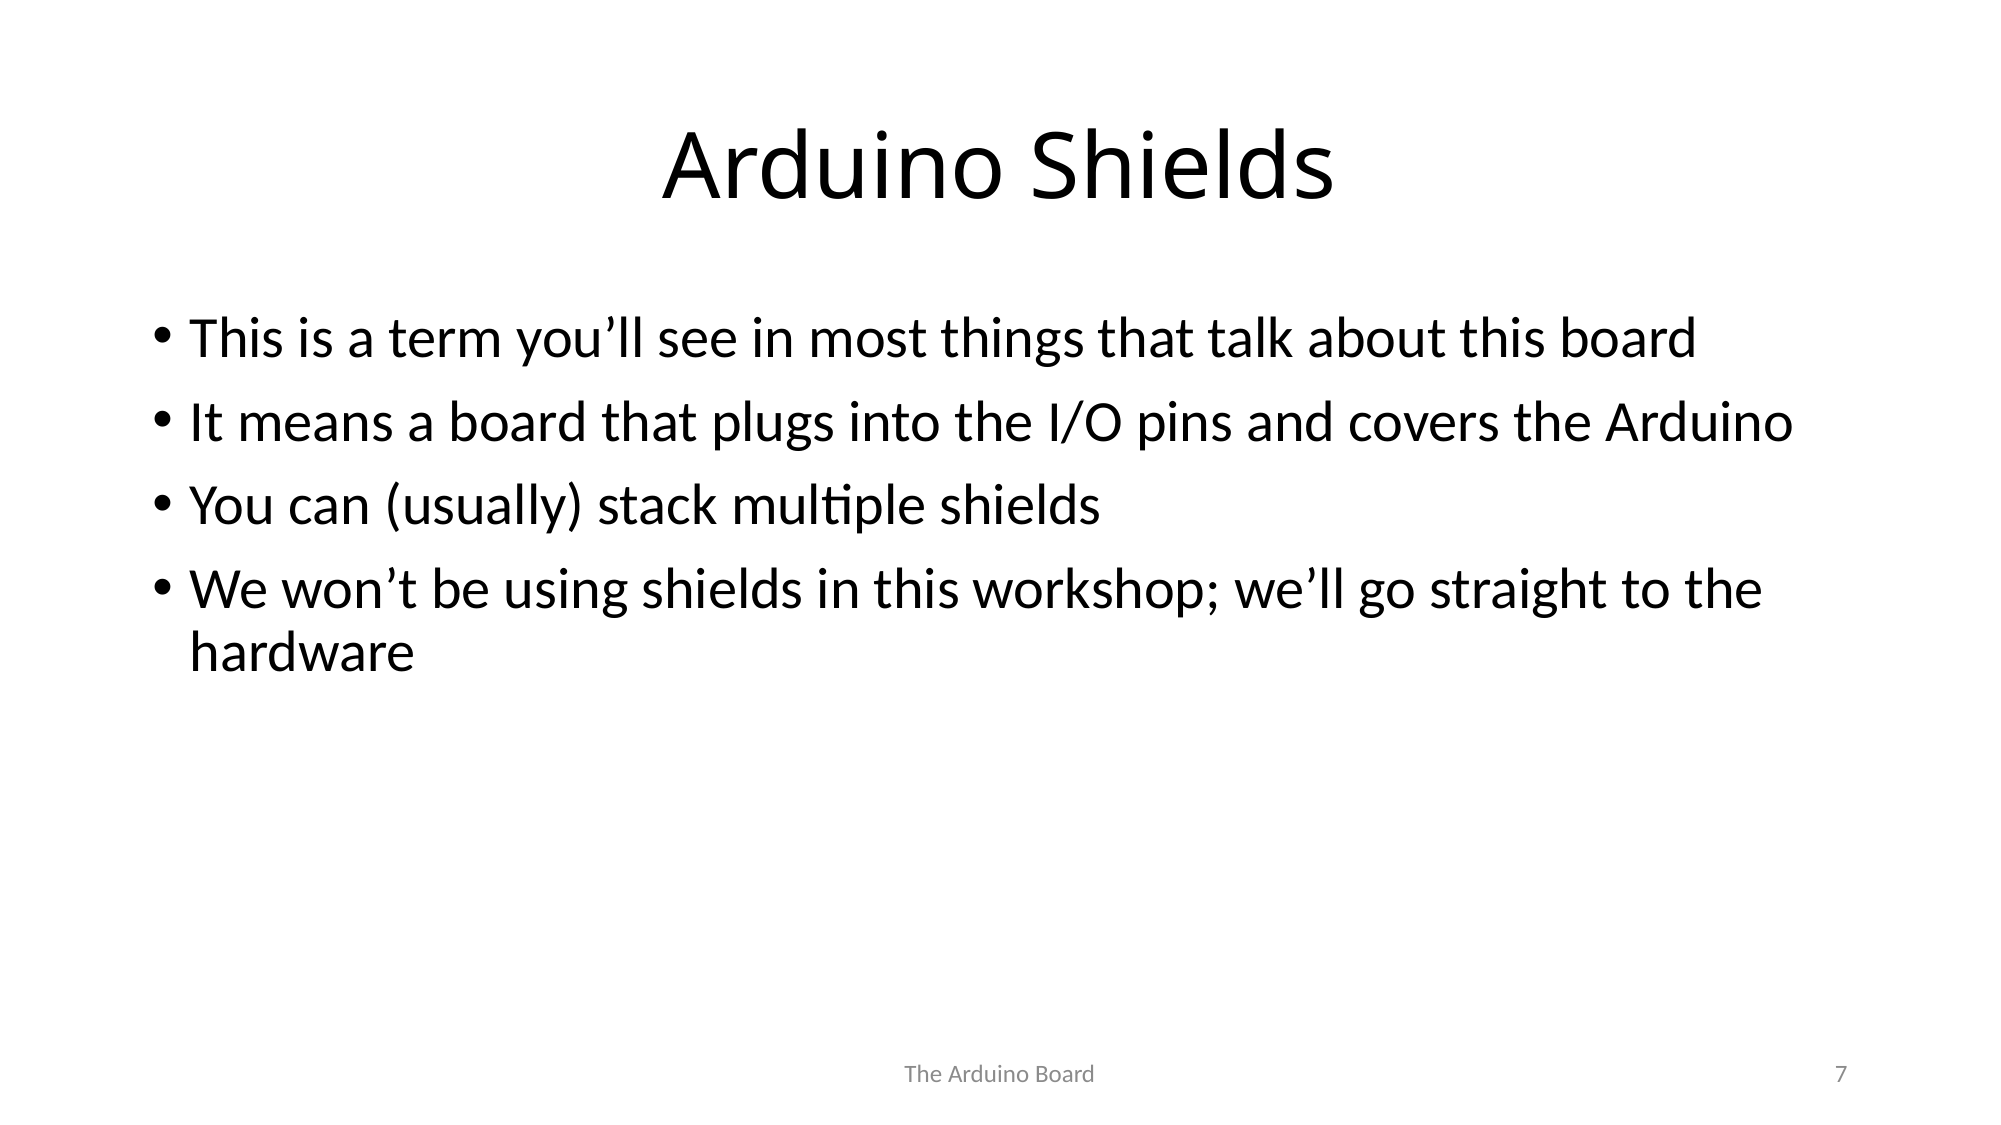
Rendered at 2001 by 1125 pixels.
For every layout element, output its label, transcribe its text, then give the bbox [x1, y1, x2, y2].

title Arduino Shields [137, 59, 1863, 278]
slide_number 7 [1412, 1042, 1863, 1103]
list This is a term you’ll see in most things that talk about this board It means a board that plugs into the I/O pins and covers the Arduino You can (usually) stack multiple shields We won’t be using shields in this workshop; we’ll go straight to the hardware [137, 299, 1863, 1014]
footer The Arduino Board [662, 1042, 1338, 1103]
